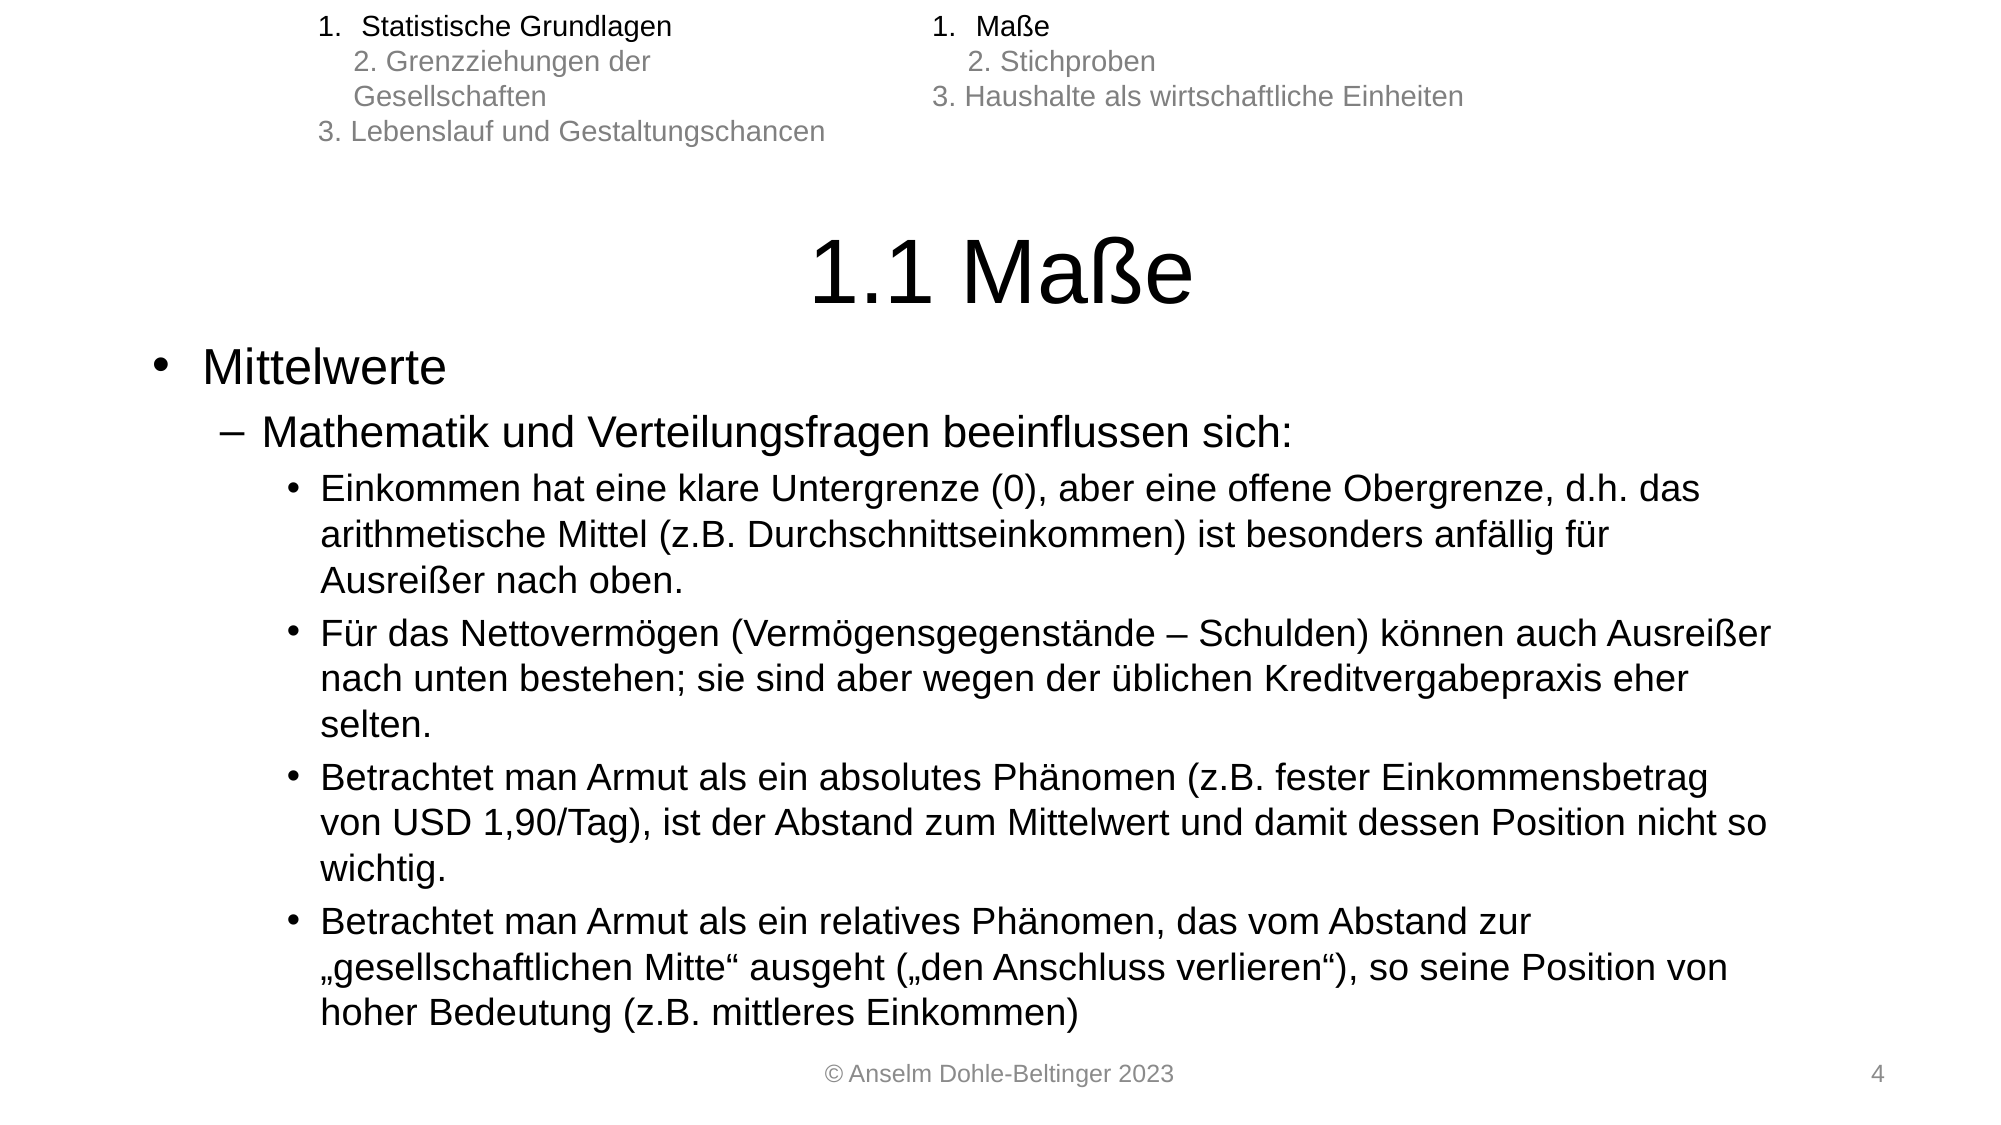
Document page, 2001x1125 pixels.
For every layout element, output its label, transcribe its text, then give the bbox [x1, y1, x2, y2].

text_box Statistische Grundlagen 2. Grenzziehungen der Gesellschaften 3. Lebenslauf und Gestaltungschancen [303, 0, 859, 155]
list Mittelwerte Mathematik und Verteilungsfragen beeinflussen sich: Einkommen hat eine klare Untergrenze (0), aber eine offene Obergrenze, d.h. das arithmetische Mittel (z.B. Durchschnittseinkommen) ist besonders anfällig für Ausreißer nach oben. Für das Nettovermögen (Vermögensgegenstände – Schulden) können auch Ausreißer nach unten bestehen; sie sind aber wegen der üblichen Kreditvergabepraxis eher selten. Betrachtet man Armut als ein absolutes Phänomen (z.B. fester Einkommensbetrag von USD 1,90/Tag), ist der Abstand zum Mittelwert und damit dessen Position nicht so wichtig. Betrachtet man Armut als ein relatives Phänomen, das vom Abstand zur „gesellschaftlichen Mitte“ ausgeht („den Anschluss verlieren“), so seine Position von hoher Bedeutung (z.B. mittleres Einkommen) [137, 326, 1792, 1048]
slide_number 4 [1433, 1042, 1900, 1103]
text_box Maße 2. Stichproben 3. Haushalte als wirtschaftliche Einheiten [917, 0, 1485, 120]
footer © Anselm Dohle-Beltinger 2023 [683, 1042, 1317, 1103]
title 1.1 Maße [326, 172, 1678, 326]
